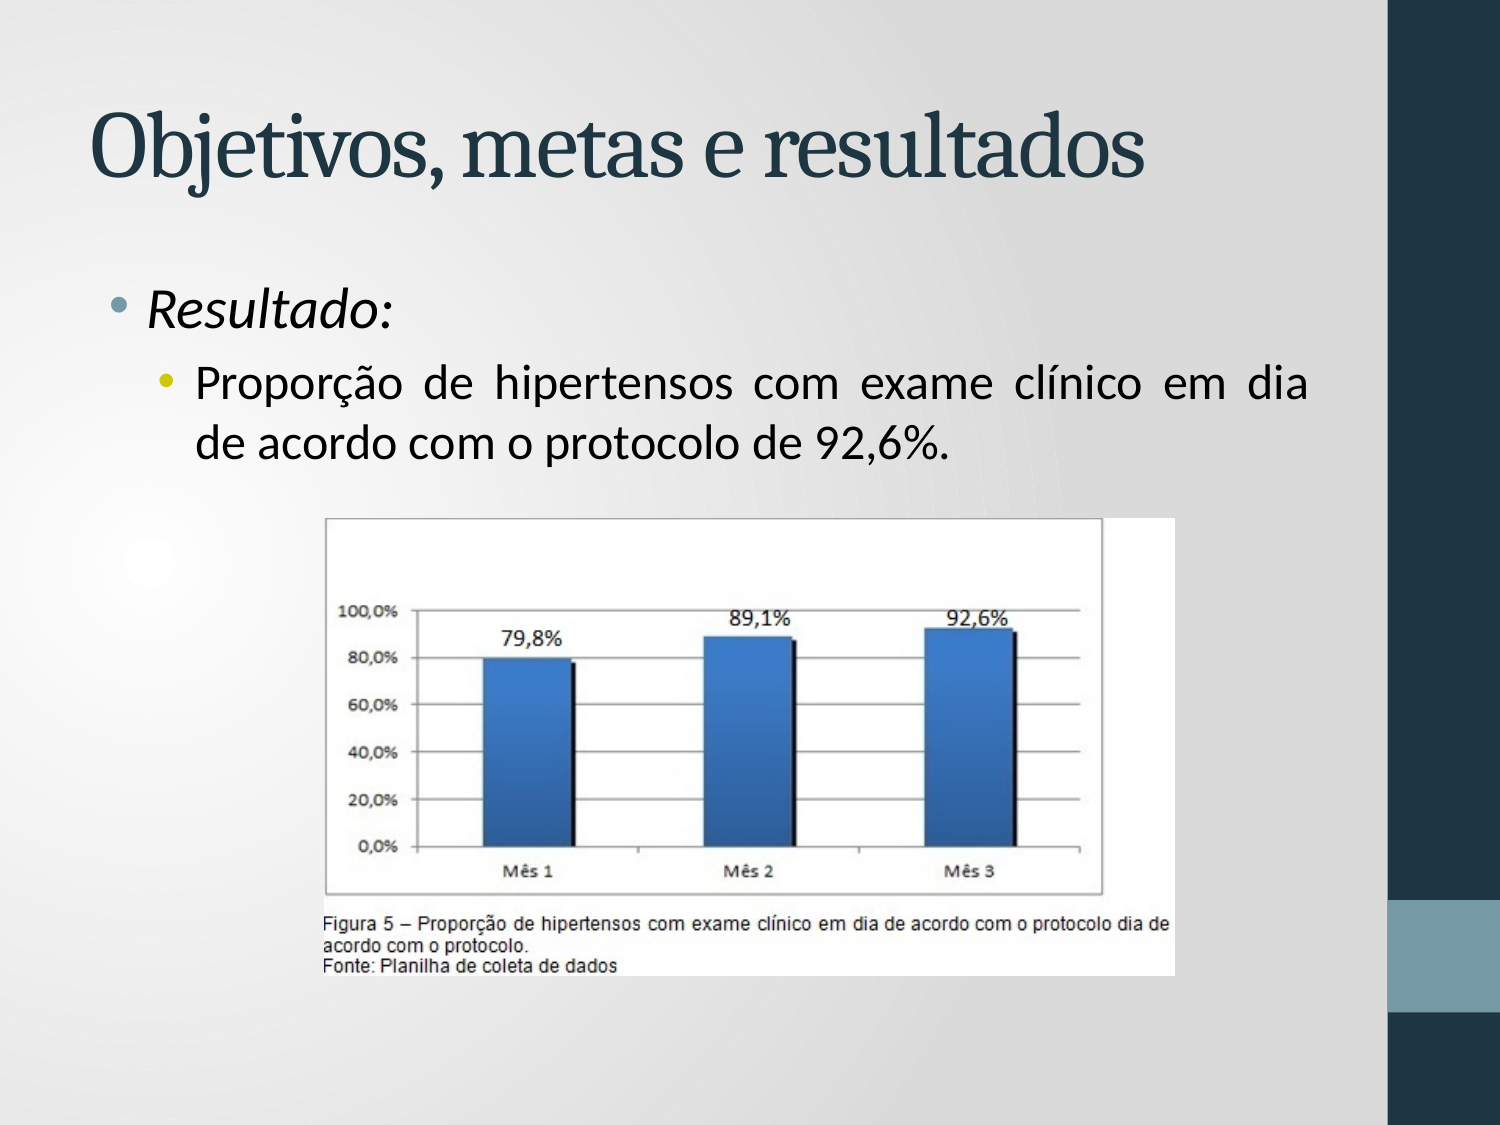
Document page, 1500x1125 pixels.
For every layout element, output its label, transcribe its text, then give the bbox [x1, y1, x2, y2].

title Objetivos, metas e resultados [75, 45, 1325, 233]
list Resultado: Proporção de hipertensos com exame clínico em dia de acordo com o protocolo de 92,6%. [75, 262, 1325, 1050]
picture [324, 517, 1176, 977]
